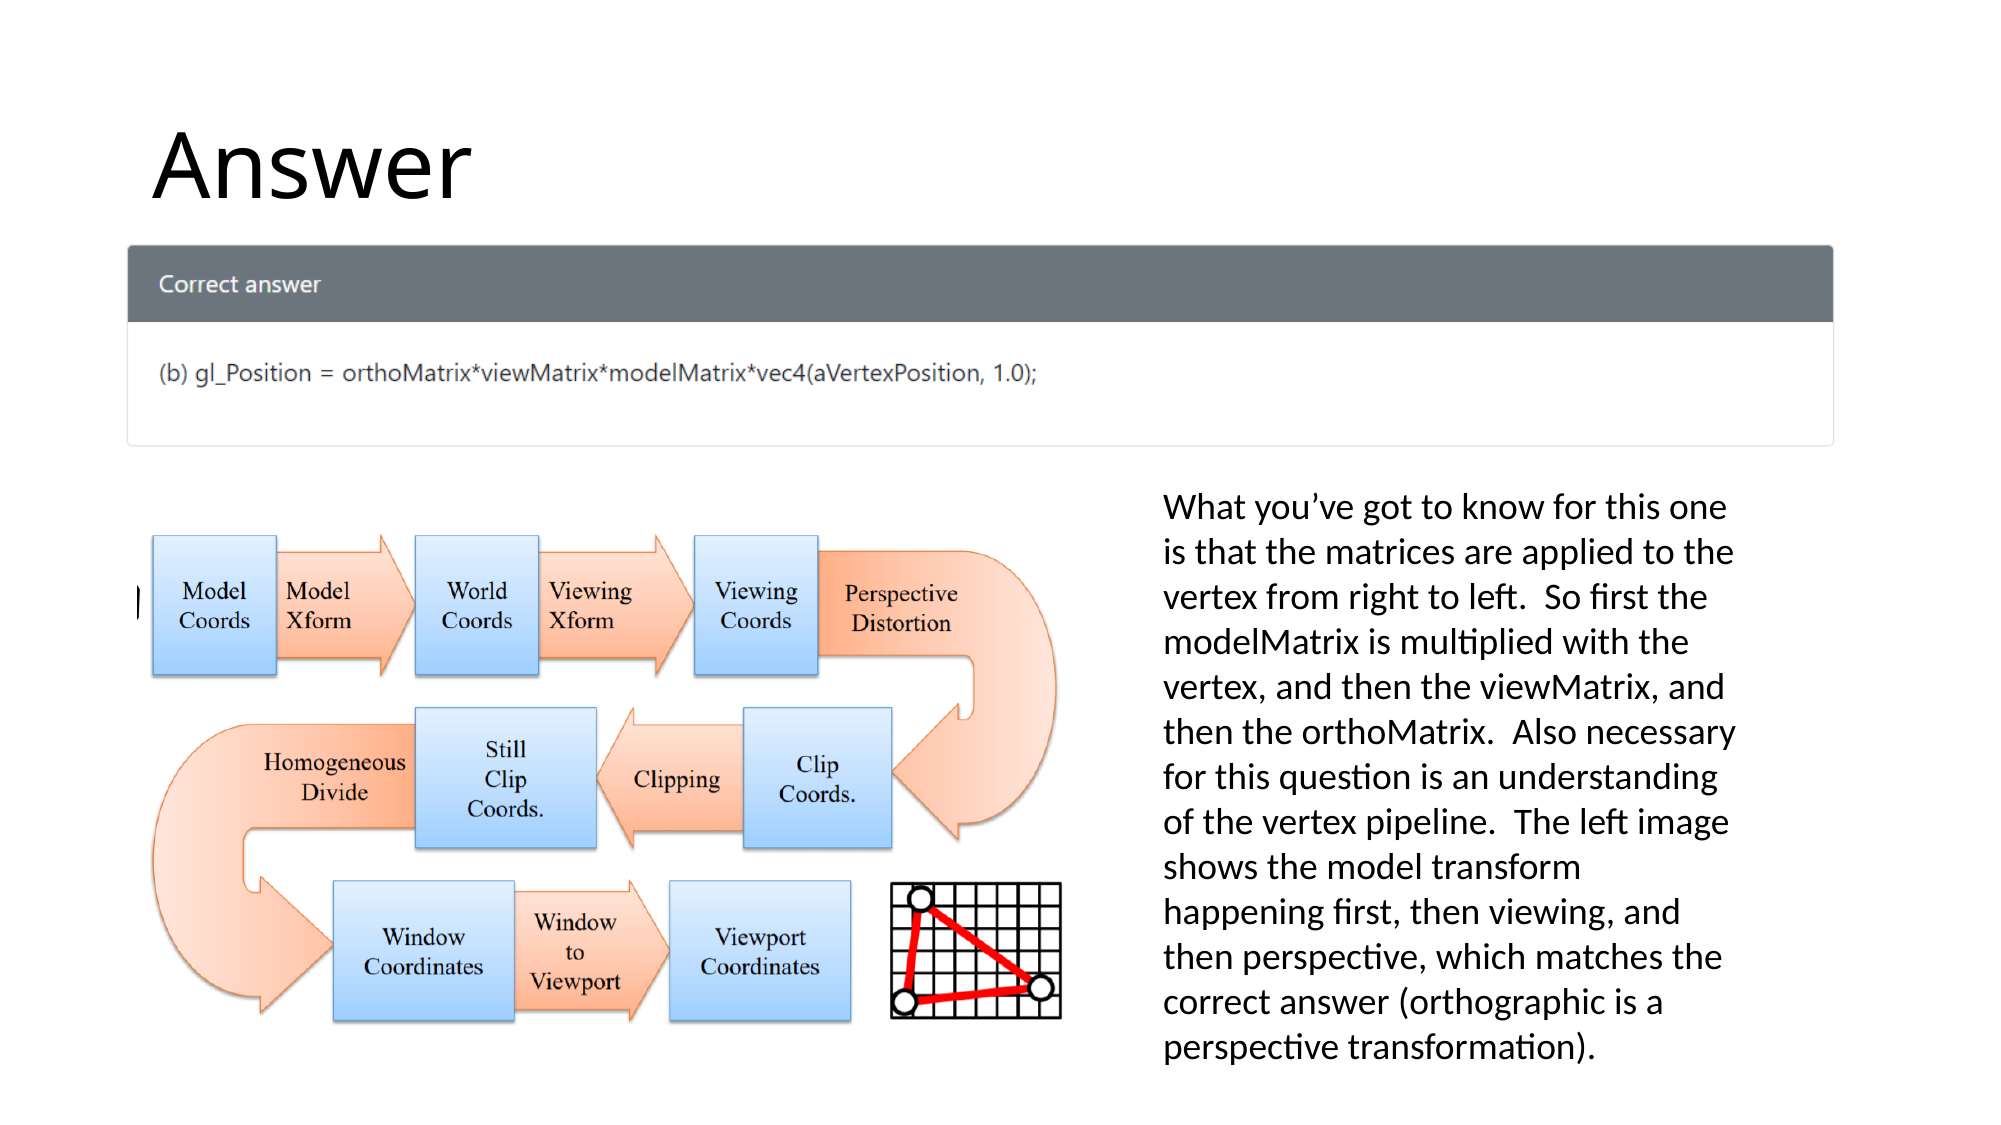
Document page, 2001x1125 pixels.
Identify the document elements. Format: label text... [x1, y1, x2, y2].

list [117, 221, 1843, 454]
title Answer [137, 59, 1863, 278]
picture [137, 522, 1075, 1033]
text_box What you’ve got to know for this one is that the matrices are applied to the vertex from right to left. So first the modelMatrix is multiplied with the vertex, and then the viewMatrix, and then the orthoMatrix. Also necessary for this question is an understanding of the vertex pipeline. The left image shows the model transform happening first, then viewing, and then perspective, which matches the correct answer (orthographic is a perspective transformation). [1148, 474, 1760, 1075]
